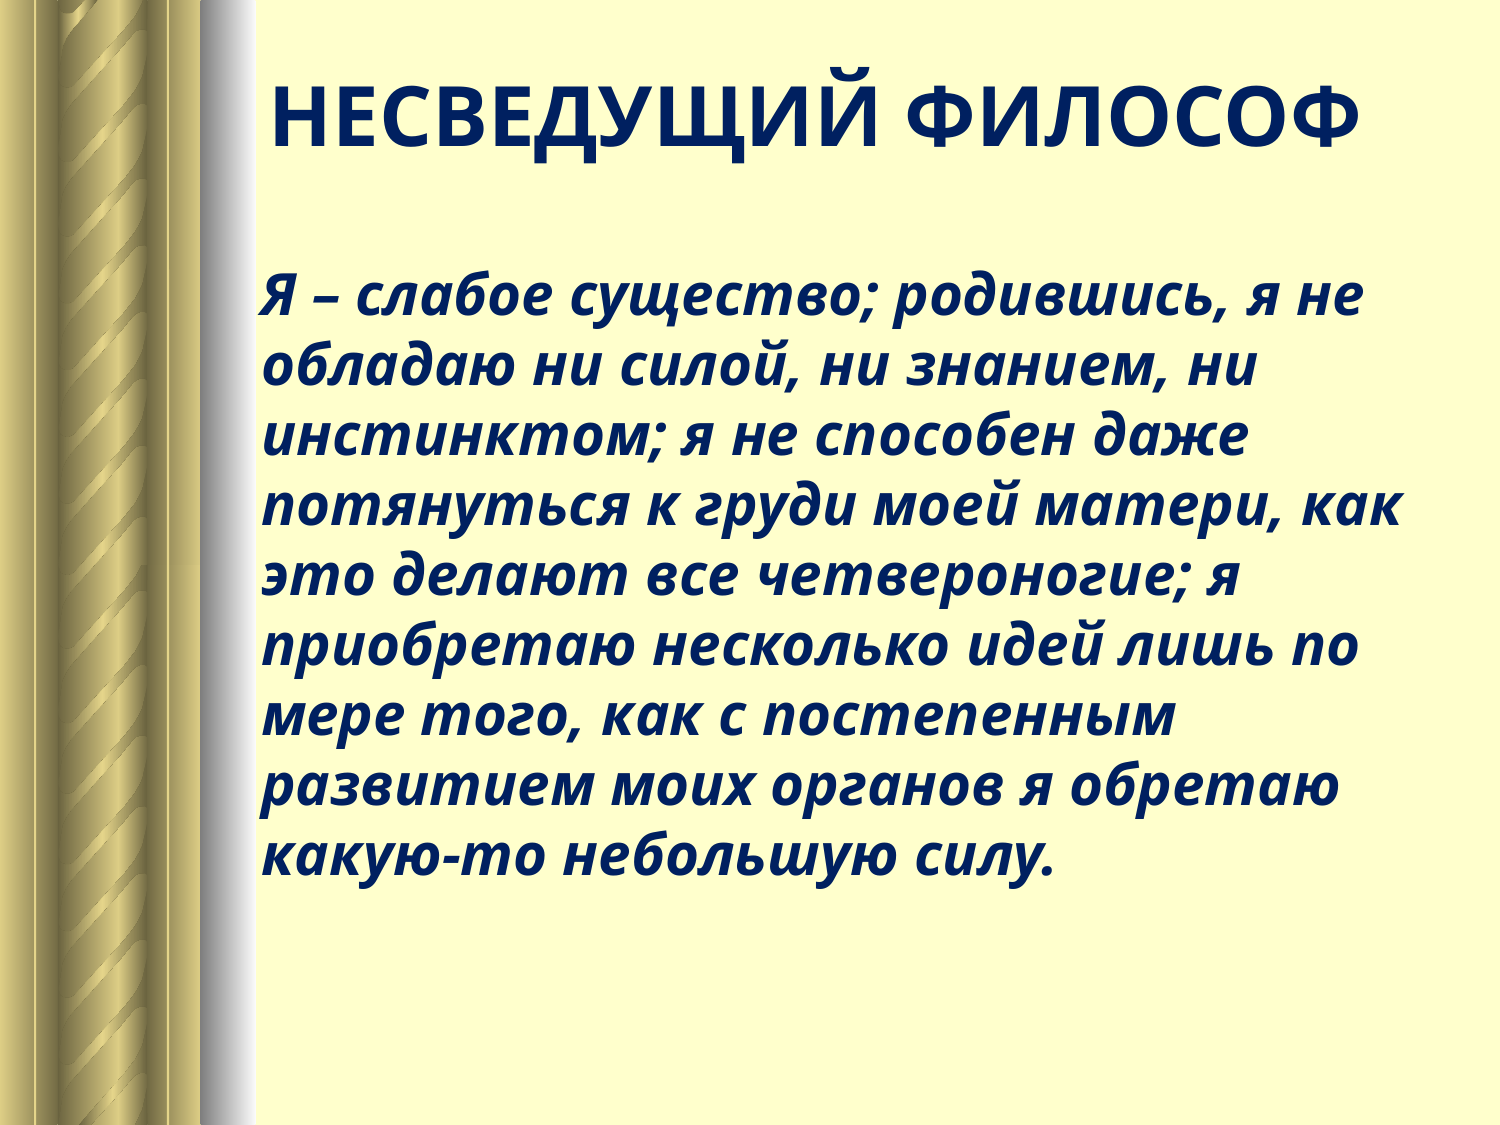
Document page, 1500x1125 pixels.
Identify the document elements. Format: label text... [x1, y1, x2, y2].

title НЕСВЕДУЩИЙ ФИЛОСОФ [253, 18, 1483, 207]
list Я – слабое существо; родившись, я не обладаю ни силой, ни знанием, ни инстинктом; я не способен даже потянуться к груди моей матери, как это делают все четвероногие; я приобретаю несколько идей лишь по мере того, как с постепенным развитием моих органов я обретаю какую-то небольшую силу. [245, 249, 1476, 1024]
